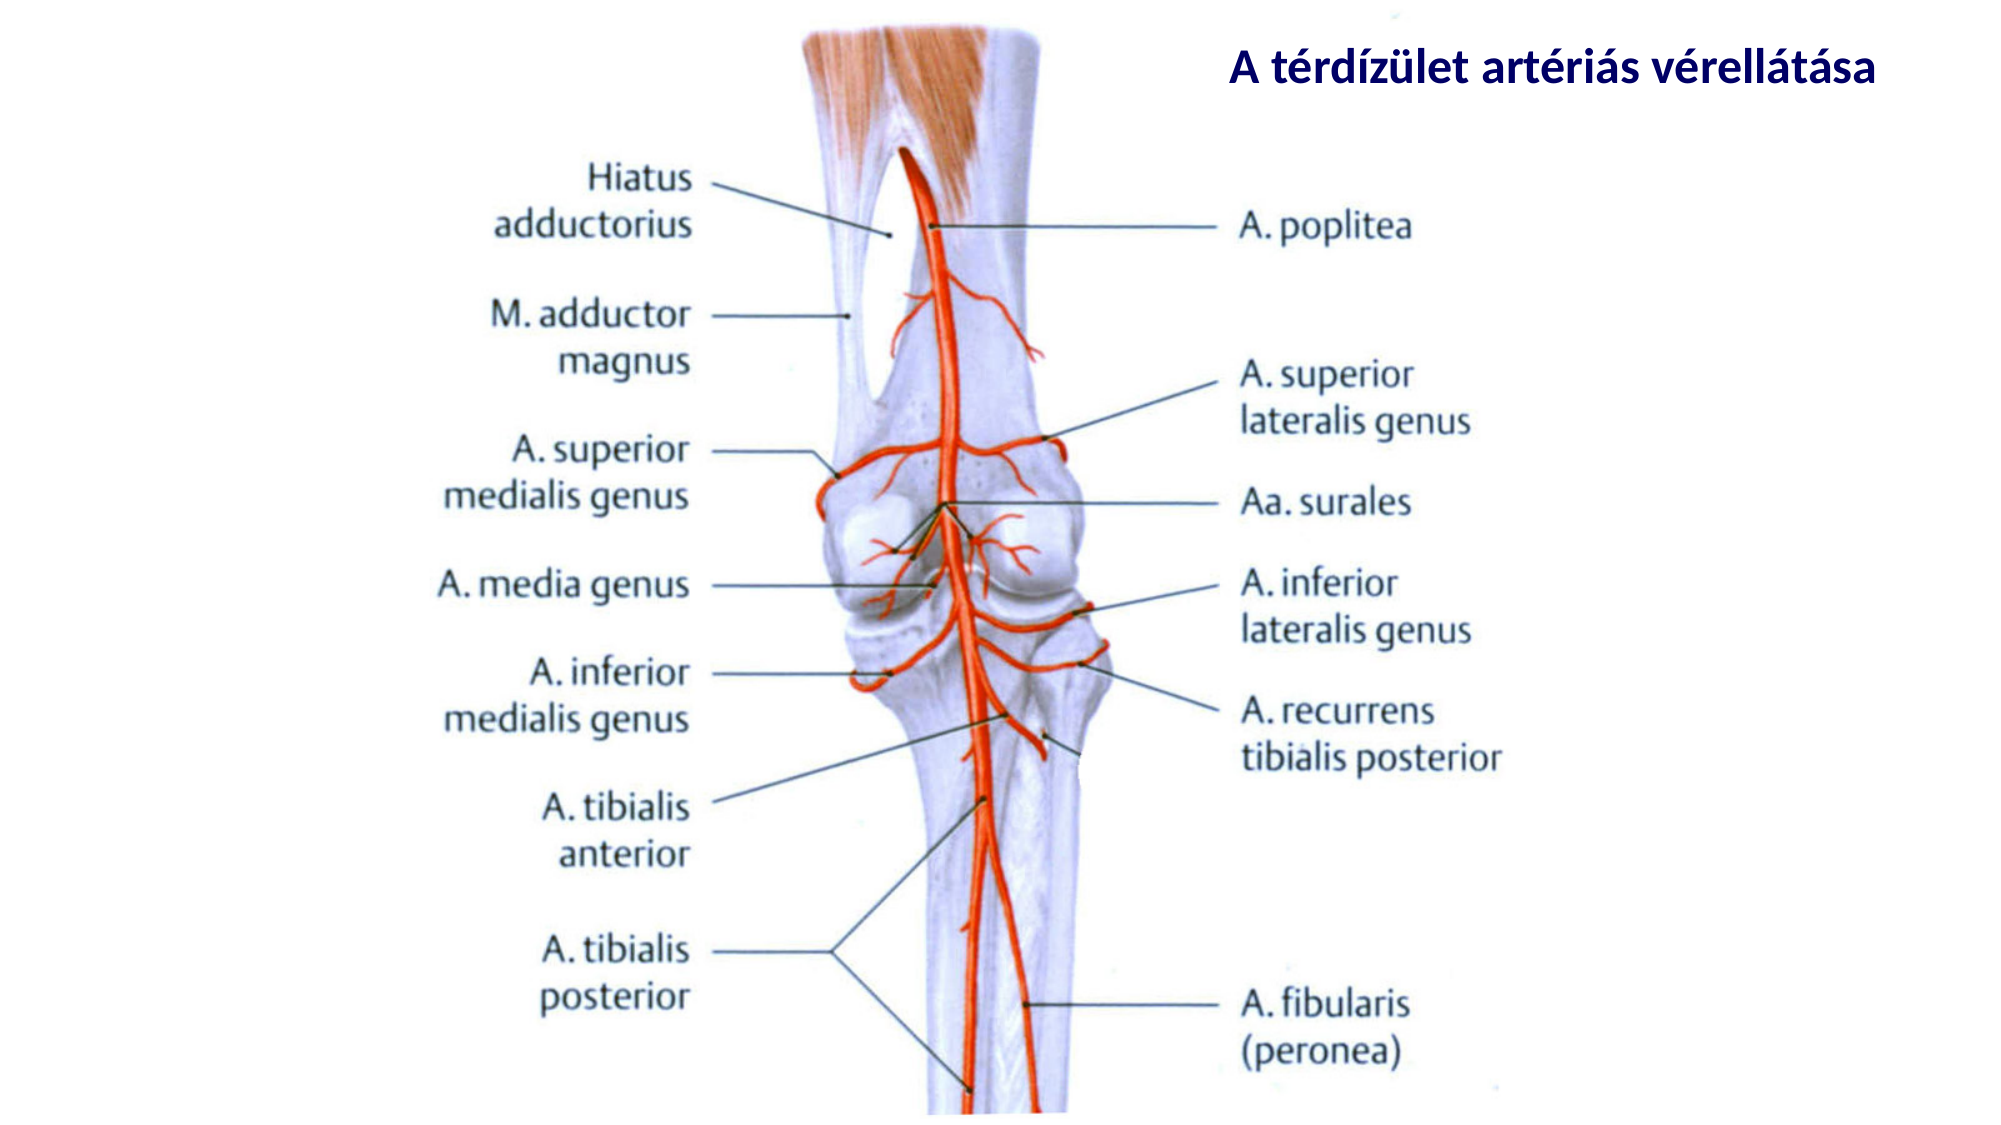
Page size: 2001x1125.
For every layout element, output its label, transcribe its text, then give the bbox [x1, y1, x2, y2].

text_box A térdízület artériás vérellátása [1525, 25, 1893, 101]
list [400, 0, 1525, 1125]
